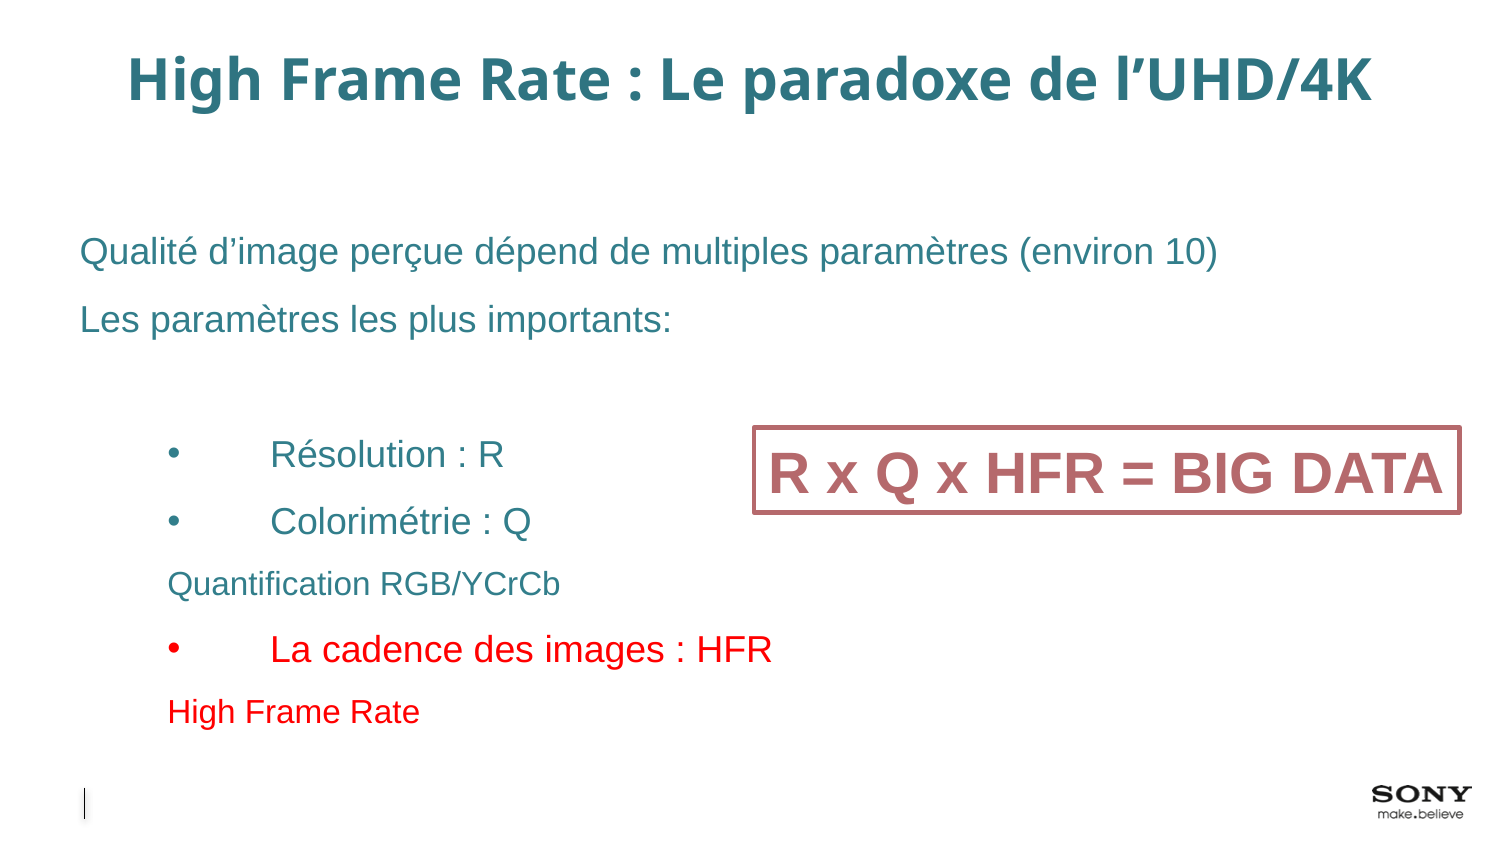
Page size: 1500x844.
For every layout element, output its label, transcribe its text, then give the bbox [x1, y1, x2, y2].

text_box High Frame Rate : Le paradoxe de l’UHD/4K [64, 44, 1435, 111]
text_box Qualité d’image perçue dépend de multiples paramètres (environ 10) Les paramètres les plus importants: Résolution : R Colorimétrie : Q Quantification RGB/YCrCb La cadence des images : HFR High Frame Rate [64, 197, 1435, 738]
text_box R x Q x HFR = BIG DATA [753, 427, 1460, 513]
picture [1372, 785, 1472, 819]
